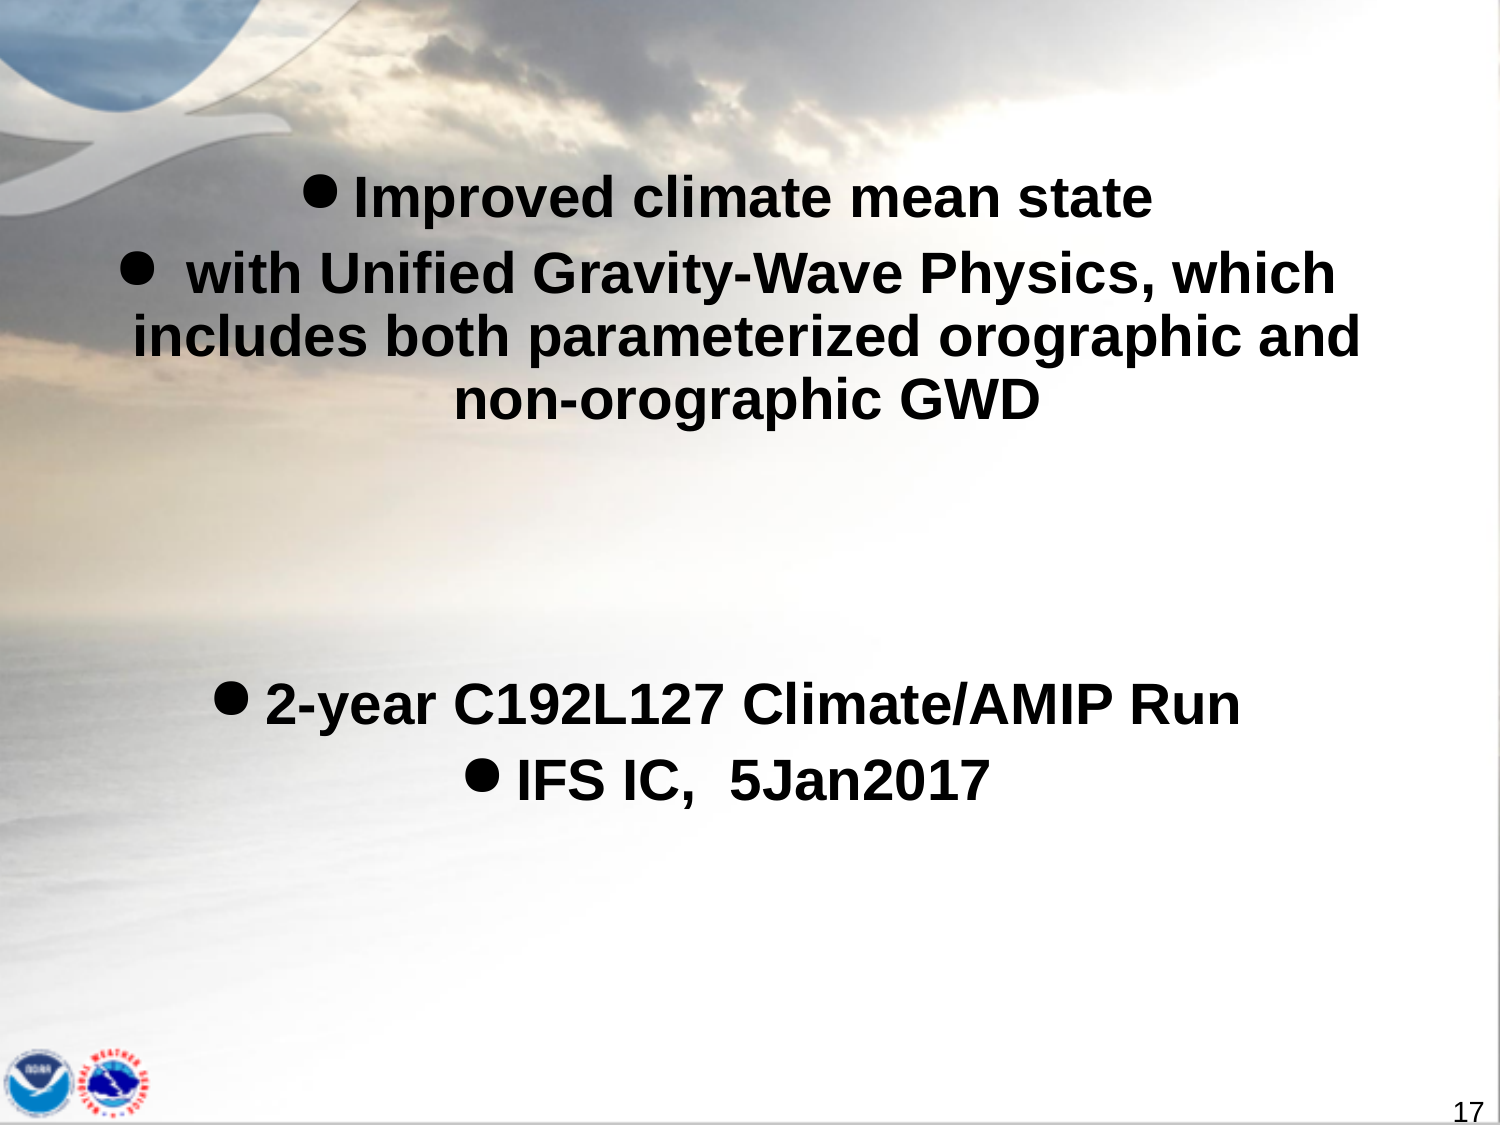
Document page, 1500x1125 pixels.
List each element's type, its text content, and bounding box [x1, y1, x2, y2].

list Improved climate mean state with Unified Gravity-Wave Physics, which includes both parameterized orographic and non-orographic GWD 2-year C192L127 Climate/AMIP Run IFS IC, 5Jan2017 [56, 68, 1407, 1054]
picture [0, 0, 1500, 1125]
